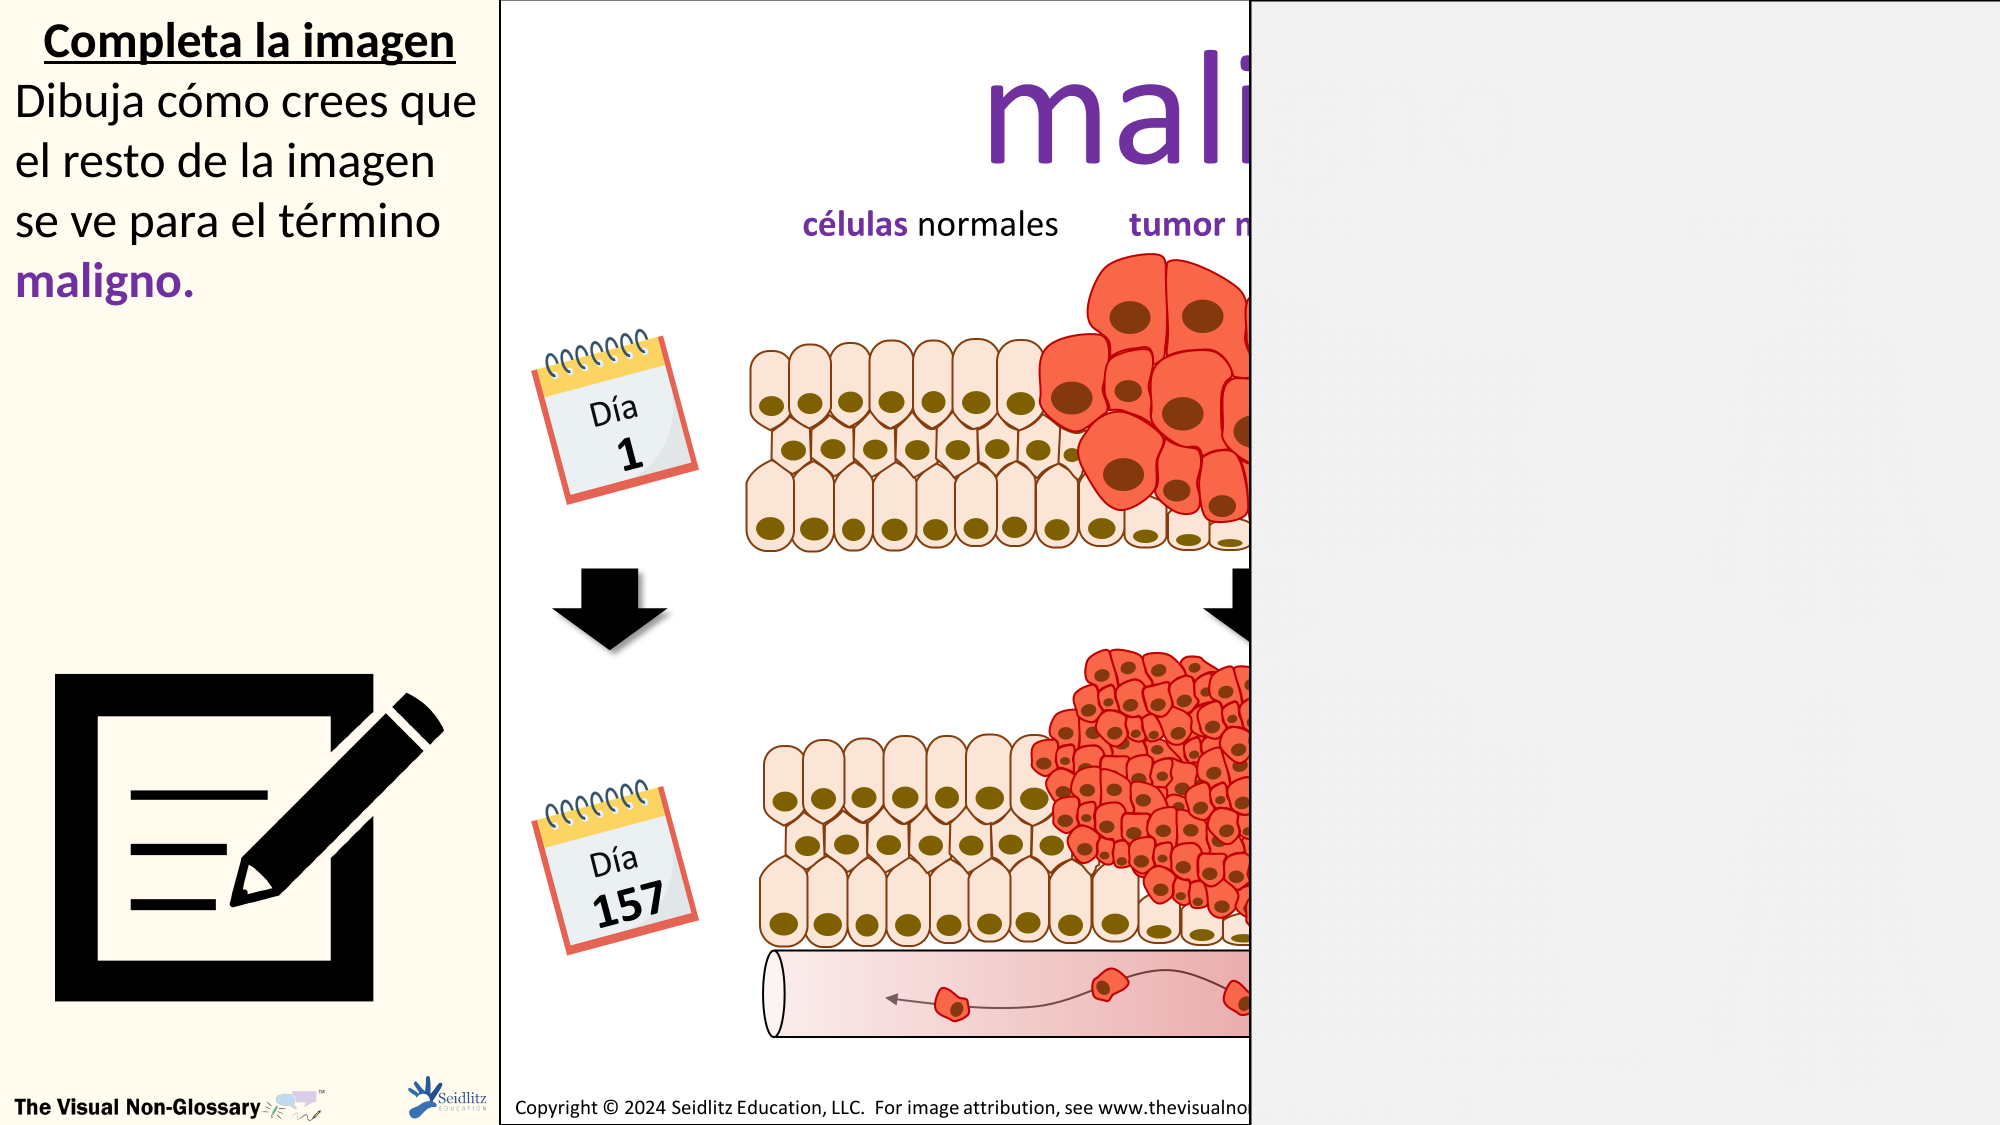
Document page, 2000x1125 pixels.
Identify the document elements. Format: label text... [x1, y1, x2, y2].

picture [55, 643, 445, 1033]
picture [403, 1073, 495, 1125]
text_box Completa la imagen [28, 0, 471, 59]
picture [499, 0, 2000, 1125]
picture [0, 1084, 328, 1125]
text_box Dibuja cómo crees que el resto de la imagen se ve para el término maligno. [0, 59, 494, 315]
